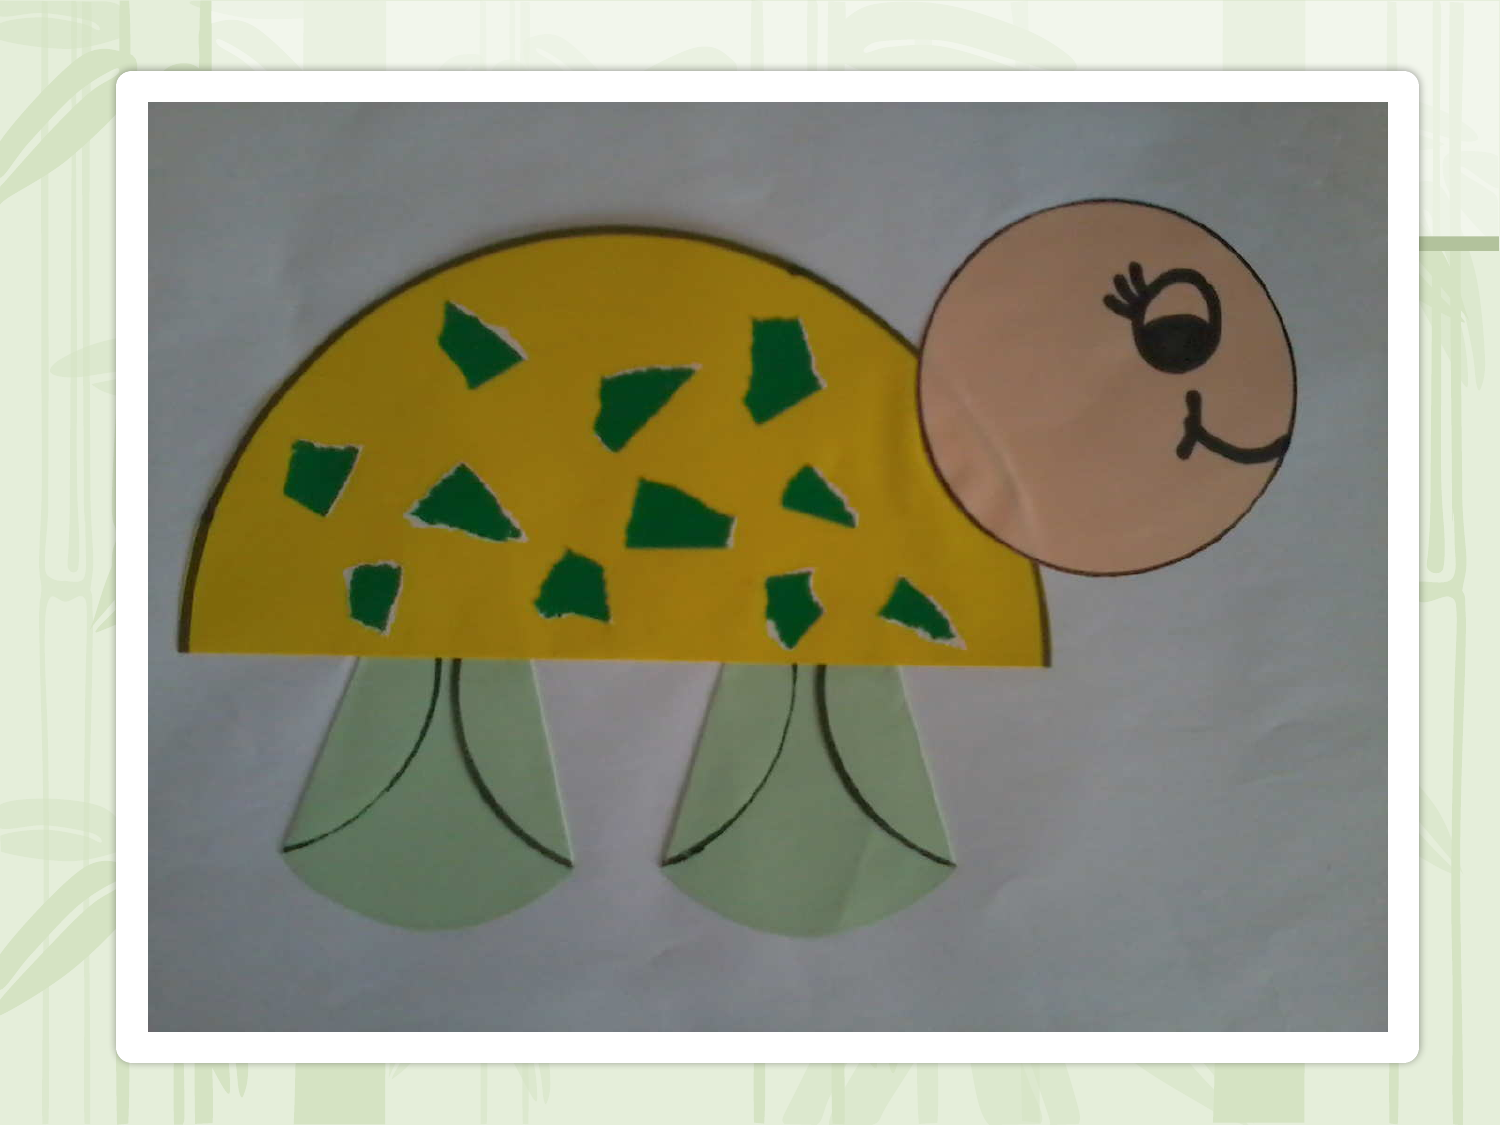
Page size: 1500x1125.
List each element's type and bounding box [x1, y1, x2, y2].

picture [147, 101, 1388, 1032]
